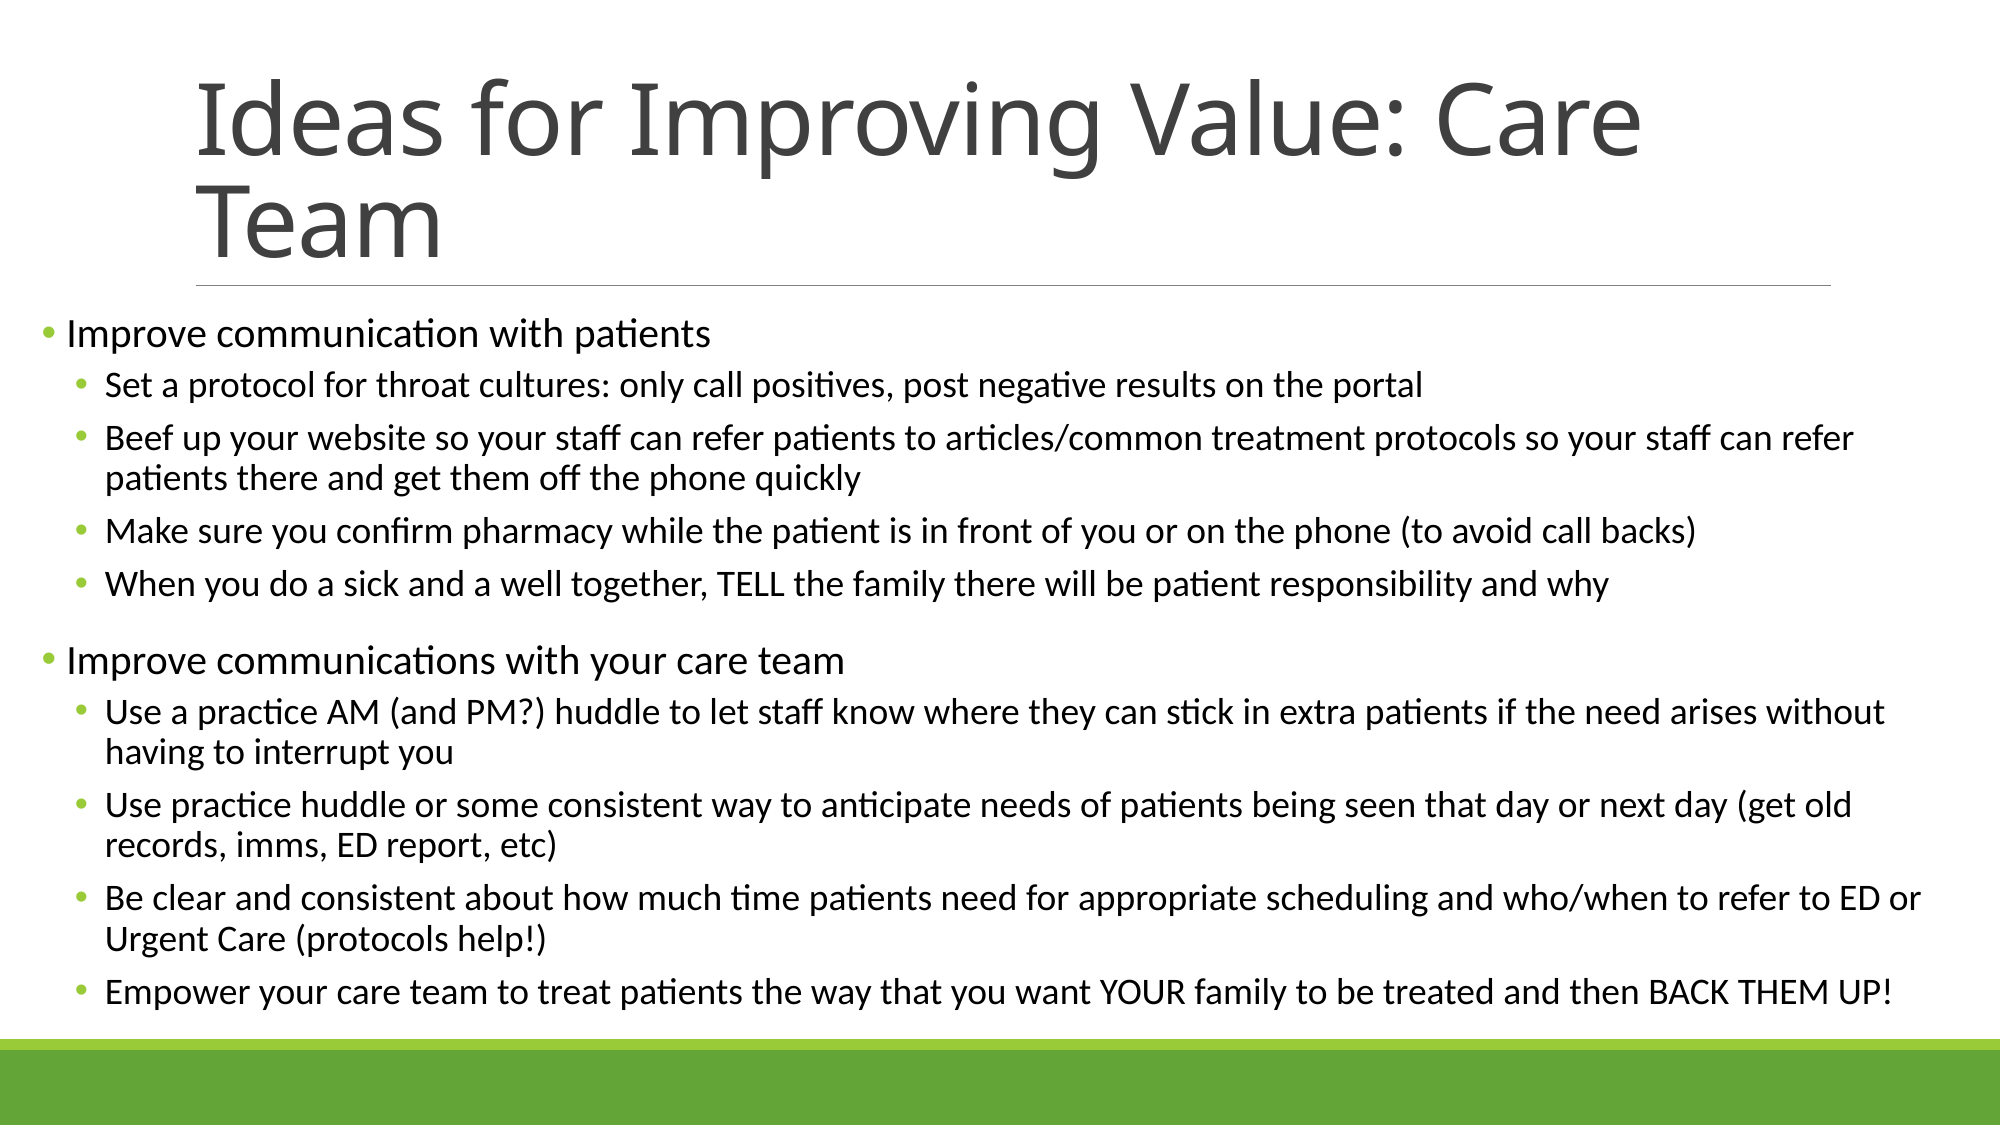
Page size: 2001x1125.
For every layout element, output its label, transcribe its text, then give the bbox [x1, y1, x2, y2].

list Improve communication with patients Set a protocol for throat cultures: only call positives, post negative results on the portal Beef up your website so your staff can refer patients to articles/common treatment protocols so your staff can refer patients there and get them off the phone quickly Make sure you confirm pharmacy while the patient is in front of you or on the phone (to avoid call backs) When you do a sick and a well together, TELL the family there will be patient responsibility and why Improve communications with your care team Use a practice AM (and PM?) huddle to let staff know where they can stick in extra patients if the need arises without having to interrupt you Use practice huddle or some consistent way to anticipate needs of patients being seen that day or next day (get old records, imms, ED report, etc) Be clear and consistent about how much time patients need for appropriate scheduling and who/when to refer to ED or Urgent Care (protocols help!) Empower your care team to treat patients the way that you want YOUR family to be treated and then BACK THEM UP! [41, 304, 1971, 1057]
title Ideas for Improving Value: Care Team [180, 47, 1830, 285]
